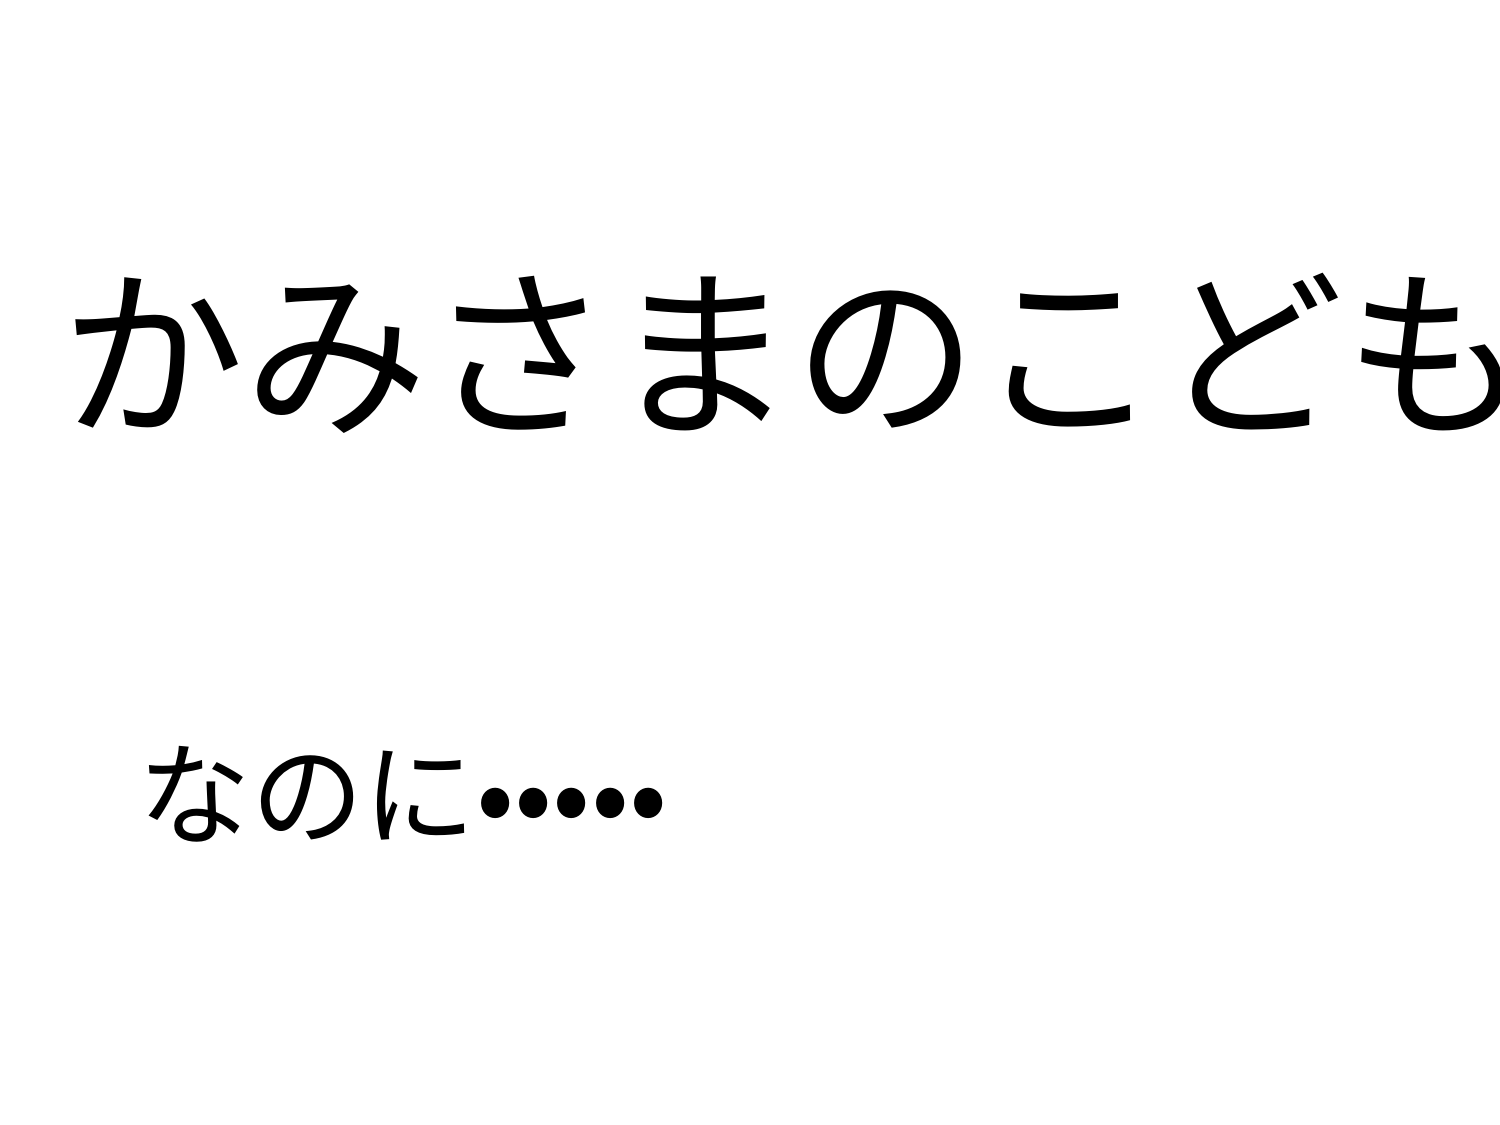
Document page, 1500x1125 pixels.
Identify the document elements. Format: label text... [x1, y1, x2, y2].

list なのに・・・・・ [123, 716, 1474, 1064]
title かみさまのこども [0, 255, 1500, 443]
